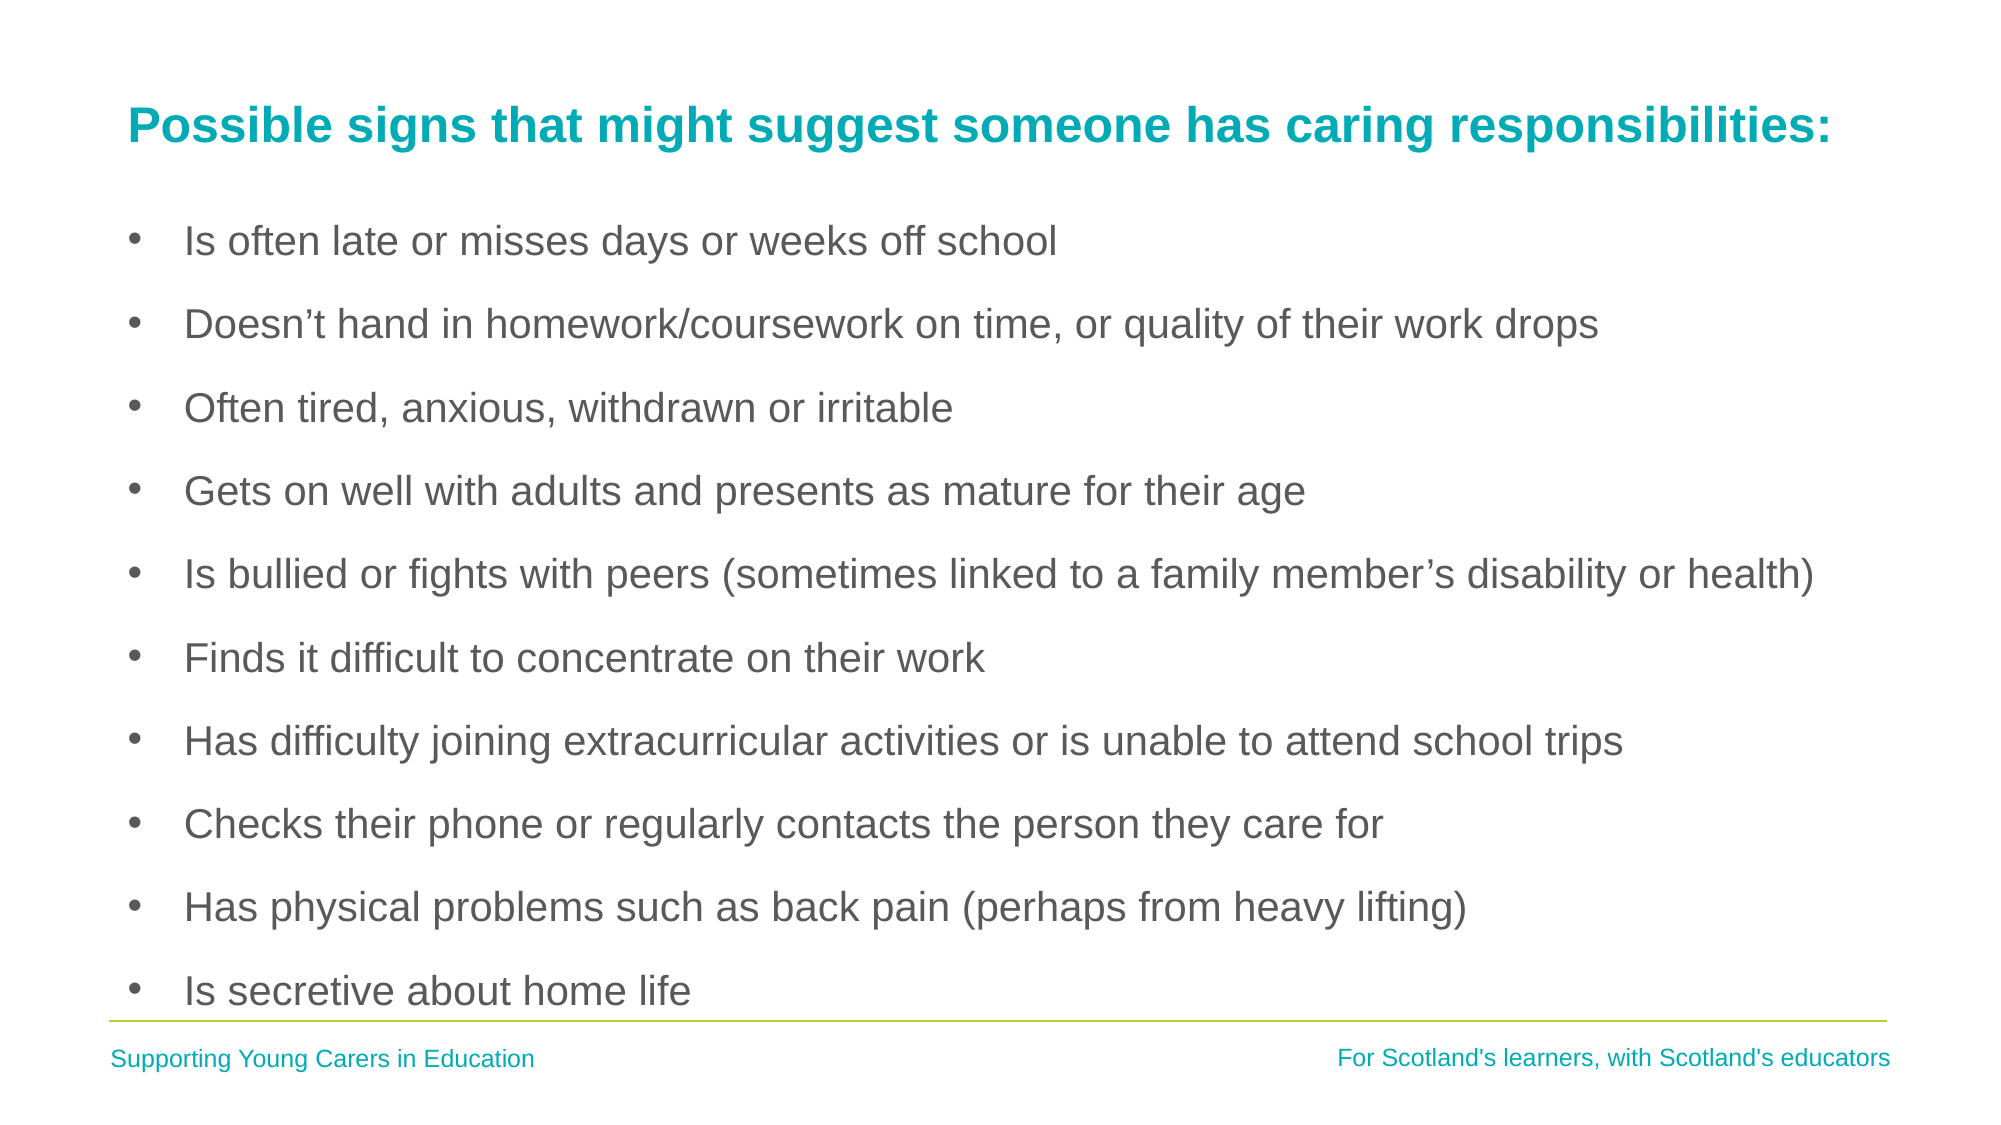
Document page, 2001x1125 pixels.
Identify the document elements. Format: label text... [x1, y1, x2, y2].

title Possible signs that might suggest someone has caring responsibilities: [112, 64, 1891, 182]
list Is often late or misses days or weeks off school Doesn’t hand in homework/coursework on time, or quality of their work drops Often tired, anxious, withdrawn or irritable Gets on well with adults and presents as mature for their age Is bullied or fights with peers (sometimes linked to a family member’s disability or health) Finds it difficult to concentrate on their work Has difficulty joining extracurricular activities or is unable to attend school trips Checks their phone or regularly contacts the person they care for Has physical problems such as back pain (perhaps from heavy lifting) Is secretive about home life [112, 181, 1888, 992]
